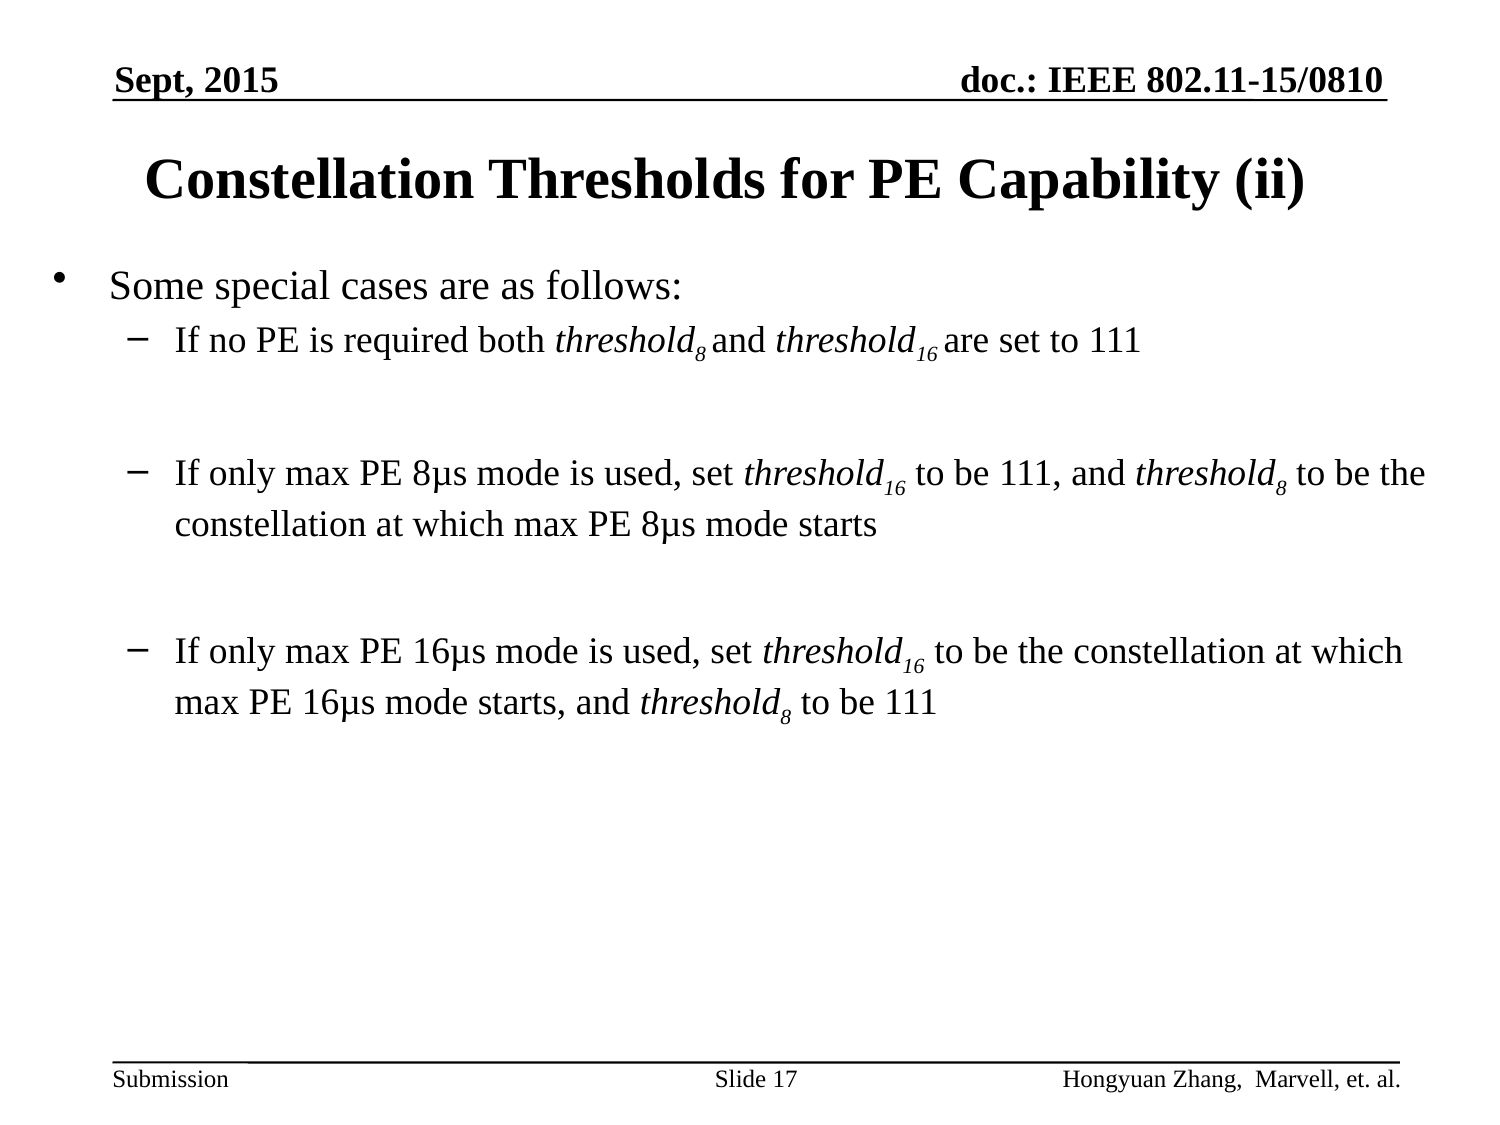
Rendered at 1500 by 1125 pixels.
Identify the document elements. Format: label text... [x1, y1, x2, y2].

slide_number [114, 54, 281, 99]
footer Hongyuan Zhang, Marvell, et. al. [1057, 1061, 1402, 1093]
list Some special cases are as follows: If no PE is required both threshold8 and threshold16 are set to 111 If only max PE 8µs mode is used, set threshold16 to be 111, and threshold8 to be the constellation at which max PE 8µs mode starts If only max PE 16µs mode is used, set threshold16 to be the constellation at which max PE 16µs mode starts, and threshold8 to be 111 [37, 249, 1476, 988]
title Constellation Thresholds for PE Capability (ii) [63, 99, 1388, 249]
slide_number Slide 17 [712, 1061, 800, 1093]
